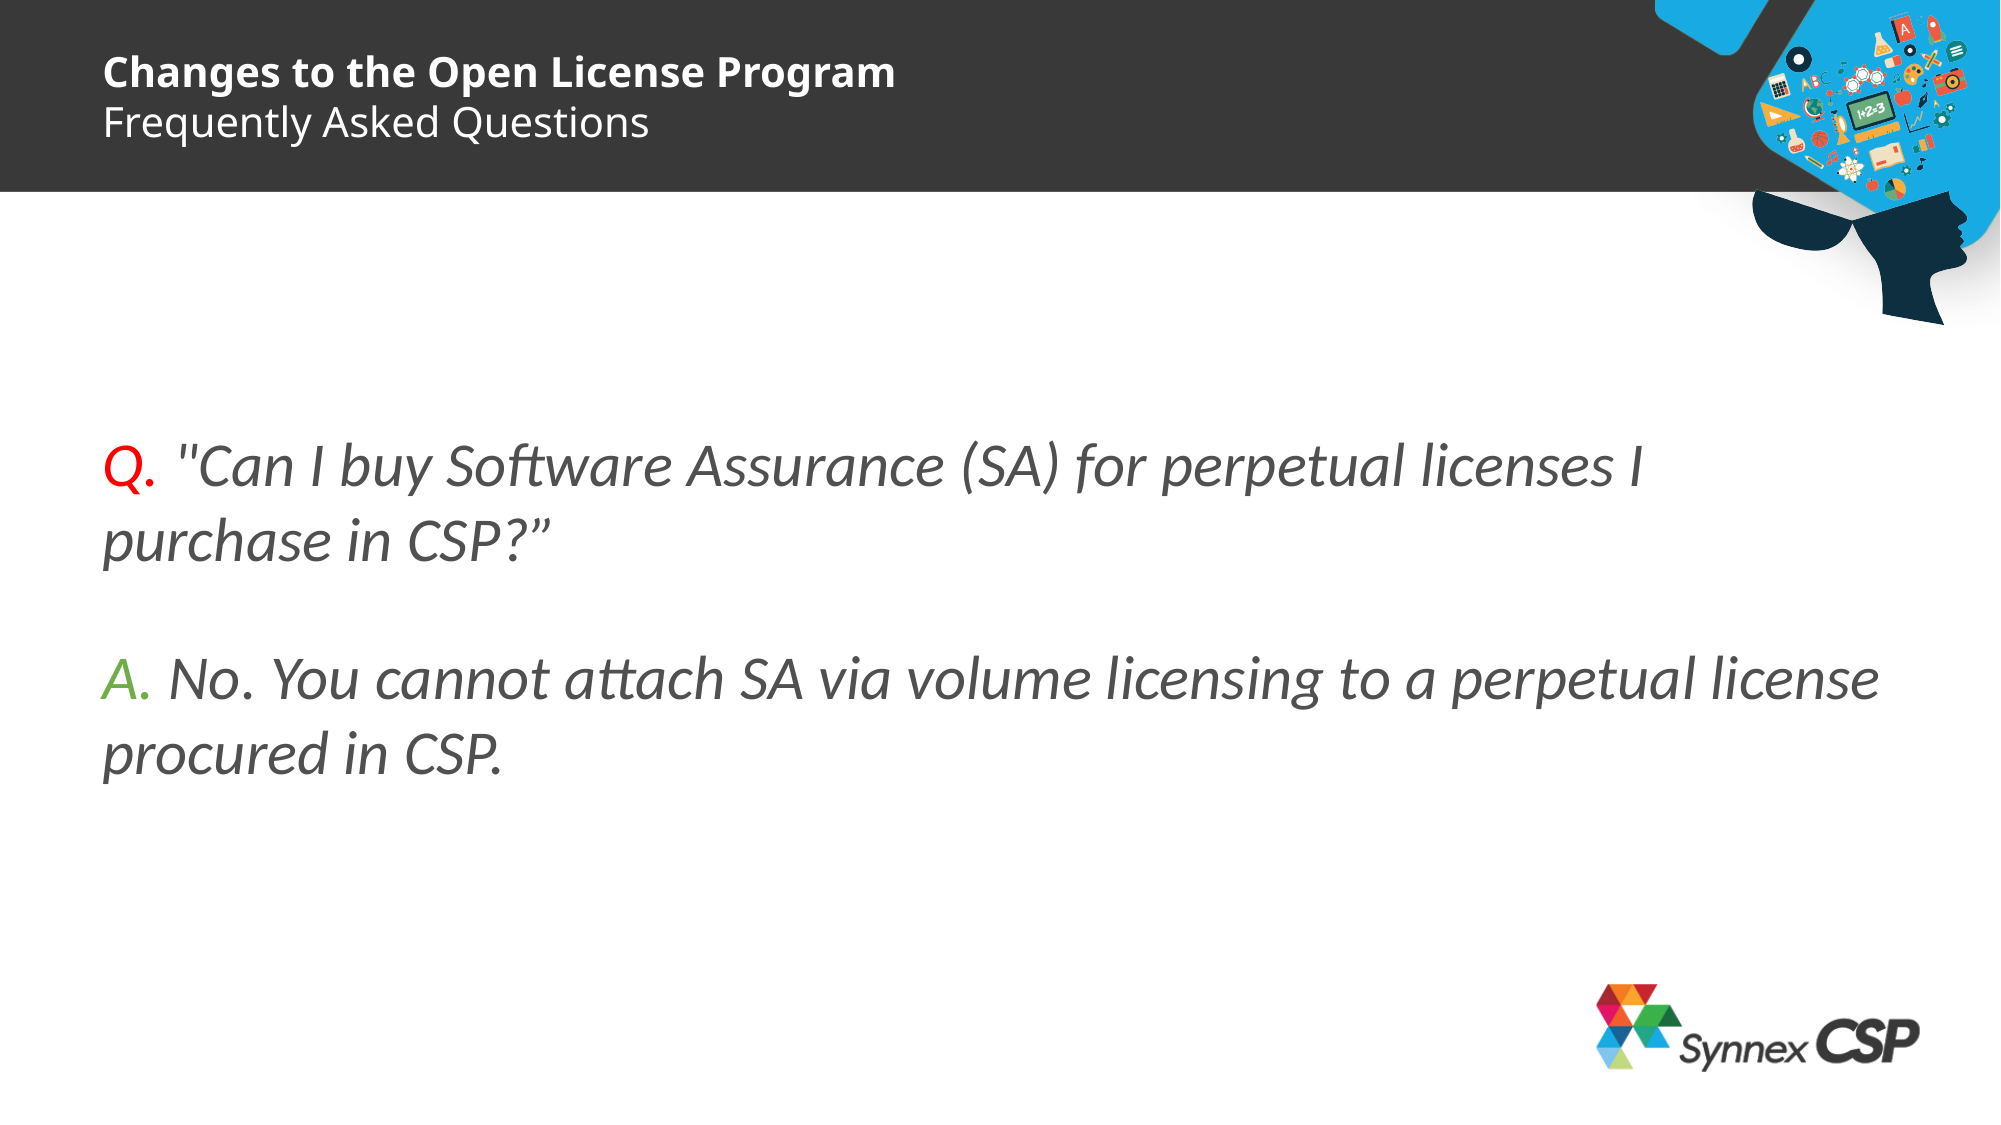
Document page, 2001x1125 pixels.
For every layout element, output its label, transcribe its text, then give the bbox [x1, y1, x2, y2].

text_box Q. "Can I buy Software Assurance (SA) for perpetual licenses I purchase in CSP?” [87, 416, 1877, 582]
picture [0, 0, 2001, 1125]
text_box Changes to the Open License Program Frequently Asked Questions [87, 38, 1372, 154]
text_box A. No. You cannot attach SA via volume licensing to a perpetual license procured in CSP. [87, 629, 1914, 795]
